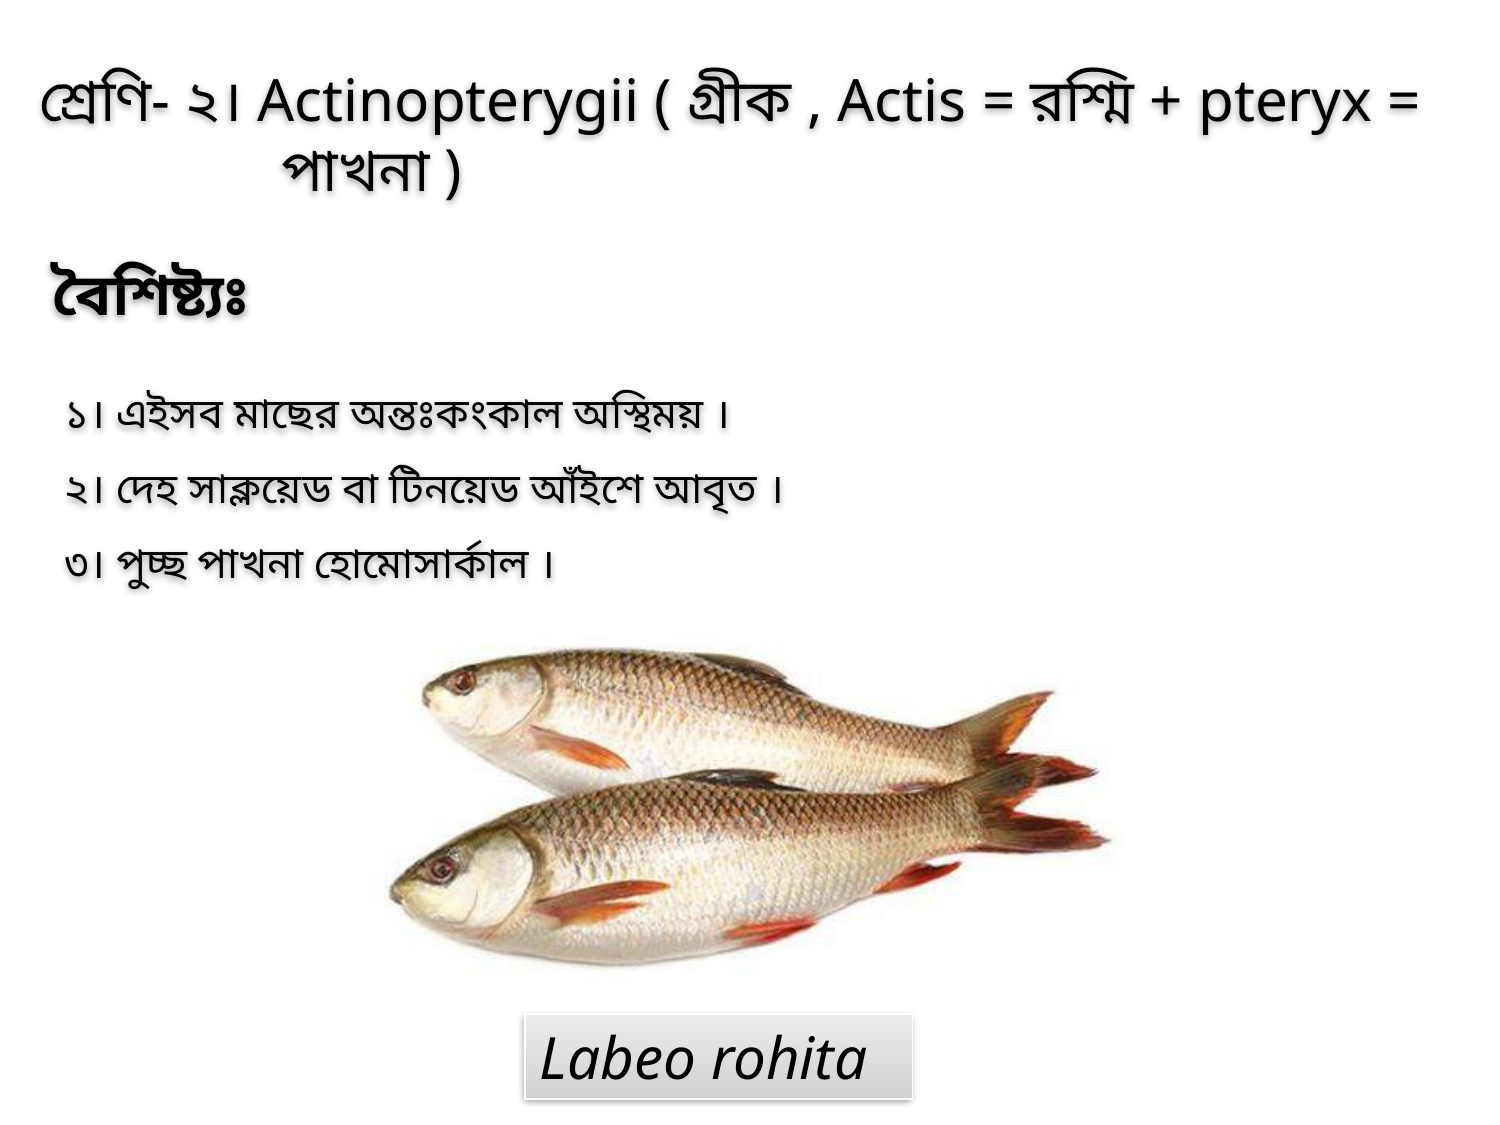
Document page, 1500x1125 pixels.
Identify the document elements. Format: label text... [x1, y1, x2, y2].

text_box শ্রেণি- ২। Actinopterygii ( গ্রীক , Actis = রশ্মি + pteryx = পাখনা ) [24, 55, 1500, 211]
text_box Labeo rohita [524, 1013, 913, 1100]
picture [359, 612, 1141, 988]
text_box ১। এইসব মাছের অন্তঃকংকাল অস্থিময় । ২। দেহ সাক্লয়েড বা টিনয়েড আঁইশে আবৃত । ৩। পুচ্ছ পাখনা হোমোসার্কাল । [49, 354, 1301, 595]
text_box বৈশিষ্ট্যঃ [37, 249, 313, 335]
